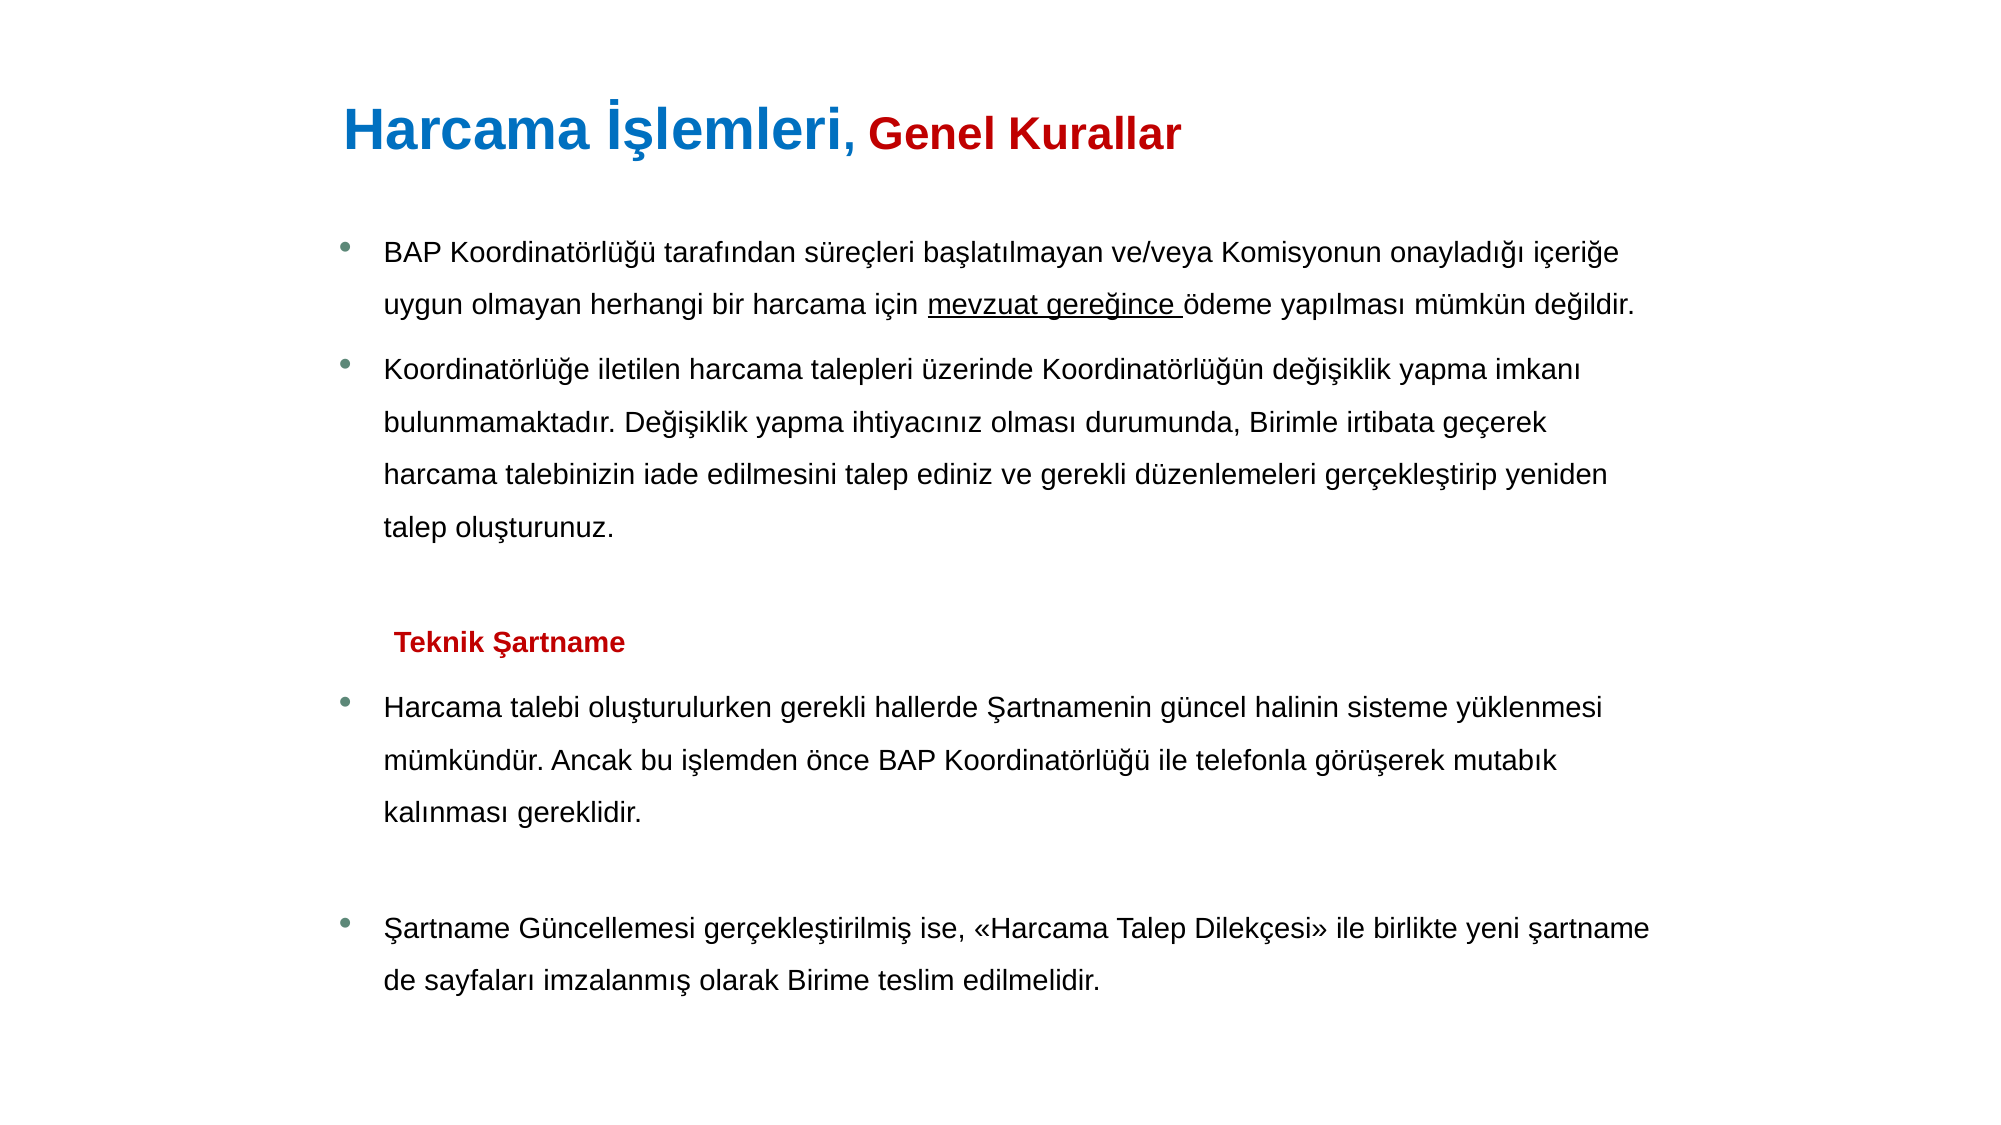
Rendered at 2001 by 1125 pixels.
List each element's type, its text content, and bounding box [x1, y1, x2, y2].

text_box Harcama İşlemleri, Genel Kurallar [343, 58, 1682, 162]
list BAP Koordinatörlüğü tarafından süreçleri başlatılmayan ve/veya Komisyonun onayladığı içeriğe uygun olmayan herhangi bir harcama için mevzuat gereğince ödeme yapılması mümkün değildir. Koordinatörlüğe iletilen harcama talepleri üzerinde Koordinatörlüğün değişiklik yapma imkanı bulunmamaktadır. Değişiklik yapma ihtiyacınız olması durumunda, Birimle irtibata geçerek harcama talebinizin iade edilmesini talep ediniz ve gerekli düzenlemeleri gerçekleştirip yeniden talep oluşturunuz. Teknik Şartname Harcama talebi oluşturulurken gerekli hallerde Şartnamenin güncel halinin sisteme yüklenmesi mümkündür. Ancak bu işlemden önce BAP Koordinatörlüğü ile telefonla görüşerek mutabık kalınması gereklidir. Şartname Güncellemesi gerçekleştirilmiş ise, «Harcama Talep Dilekçesi» ile birlikte yeni şartname de sayfaları imzalanmış olarak Birime teslim edilmelidir. [324, 208, 1675, 928]
